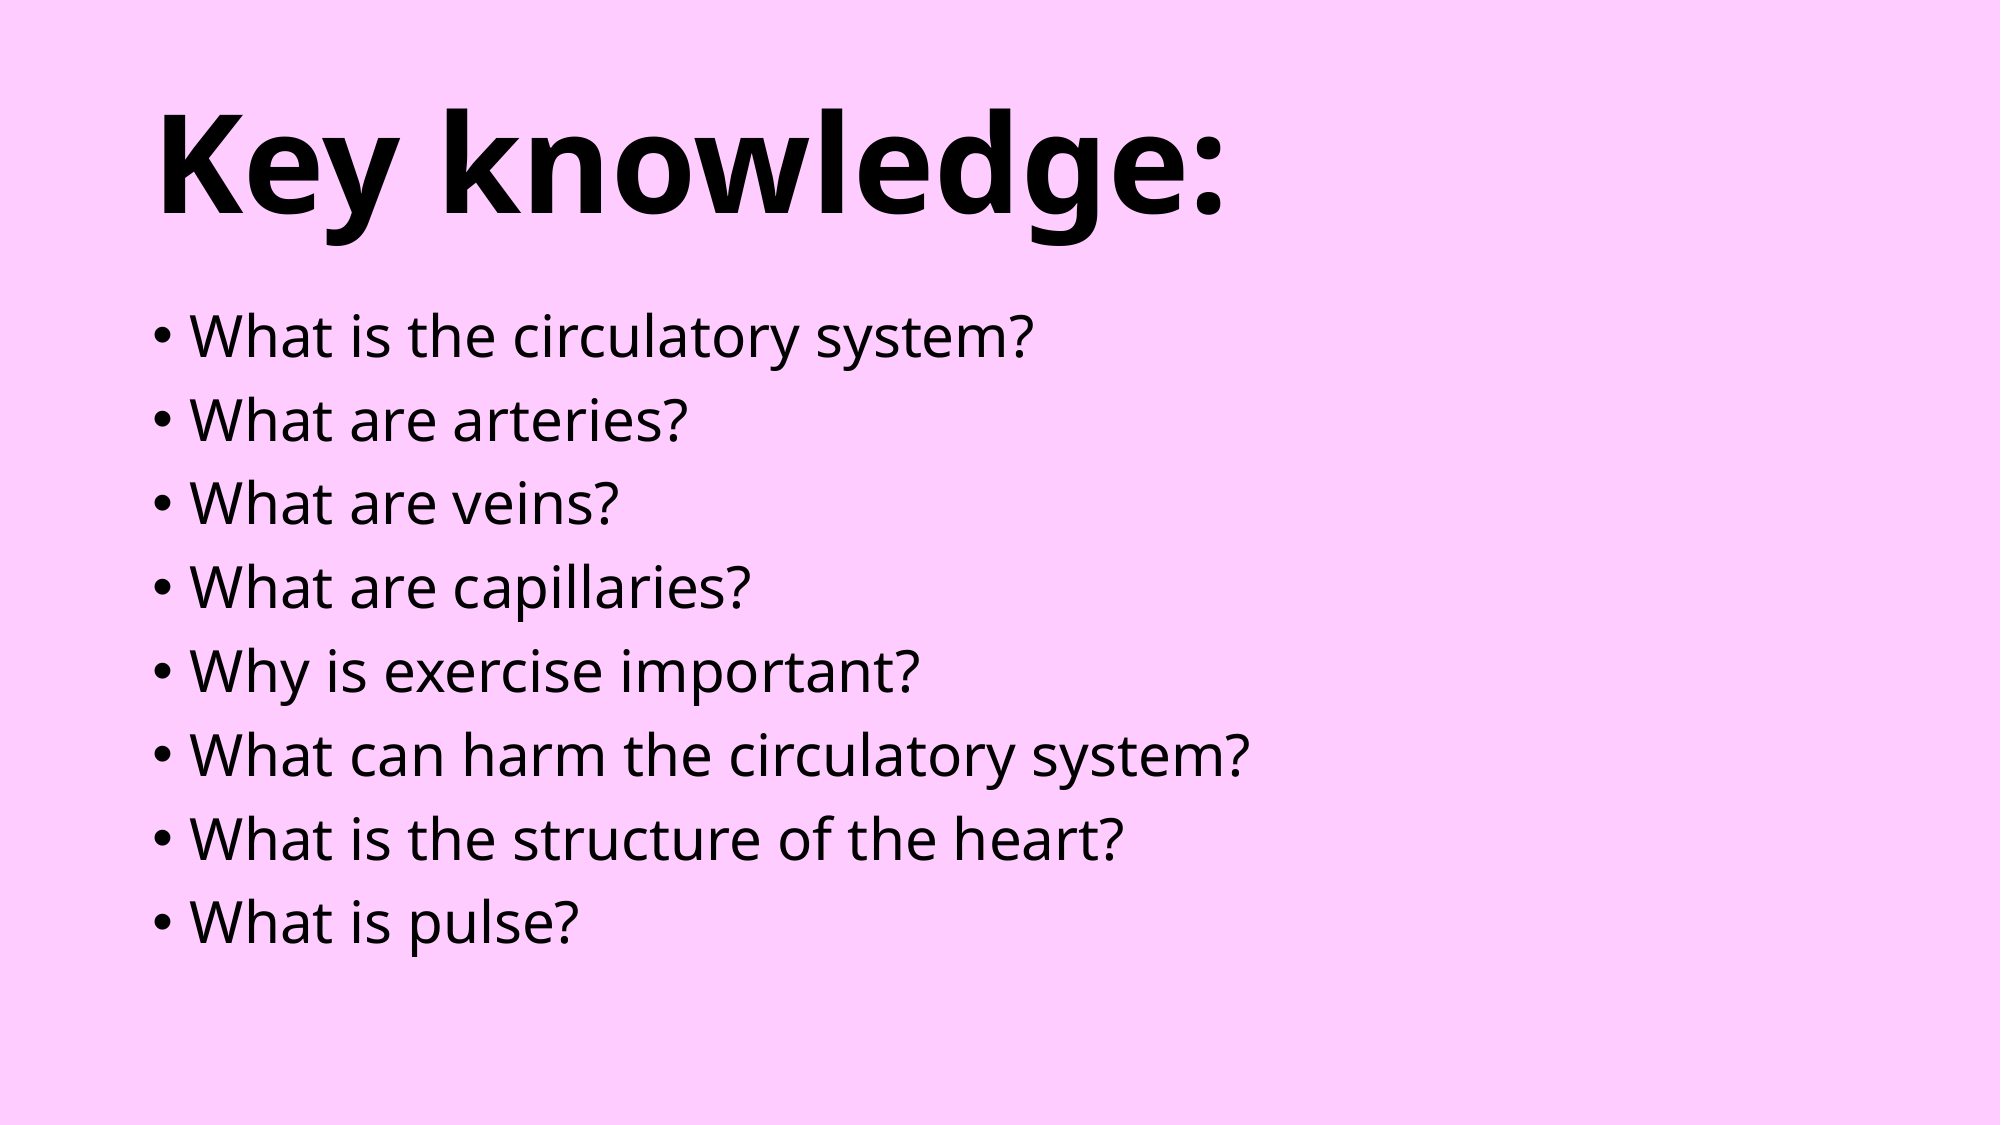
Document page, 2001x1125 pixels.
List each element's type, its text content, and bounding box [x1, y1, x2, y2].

title Key knowledge: [137, 59, 1863, 278]
list What is the circulatory system? What are arteries? What are veins? What are capillaries? Why is exercise important? What can harm the circulatory system? What is the structure of the heart? What is pulse? [137, 299, 1863, 1014]
